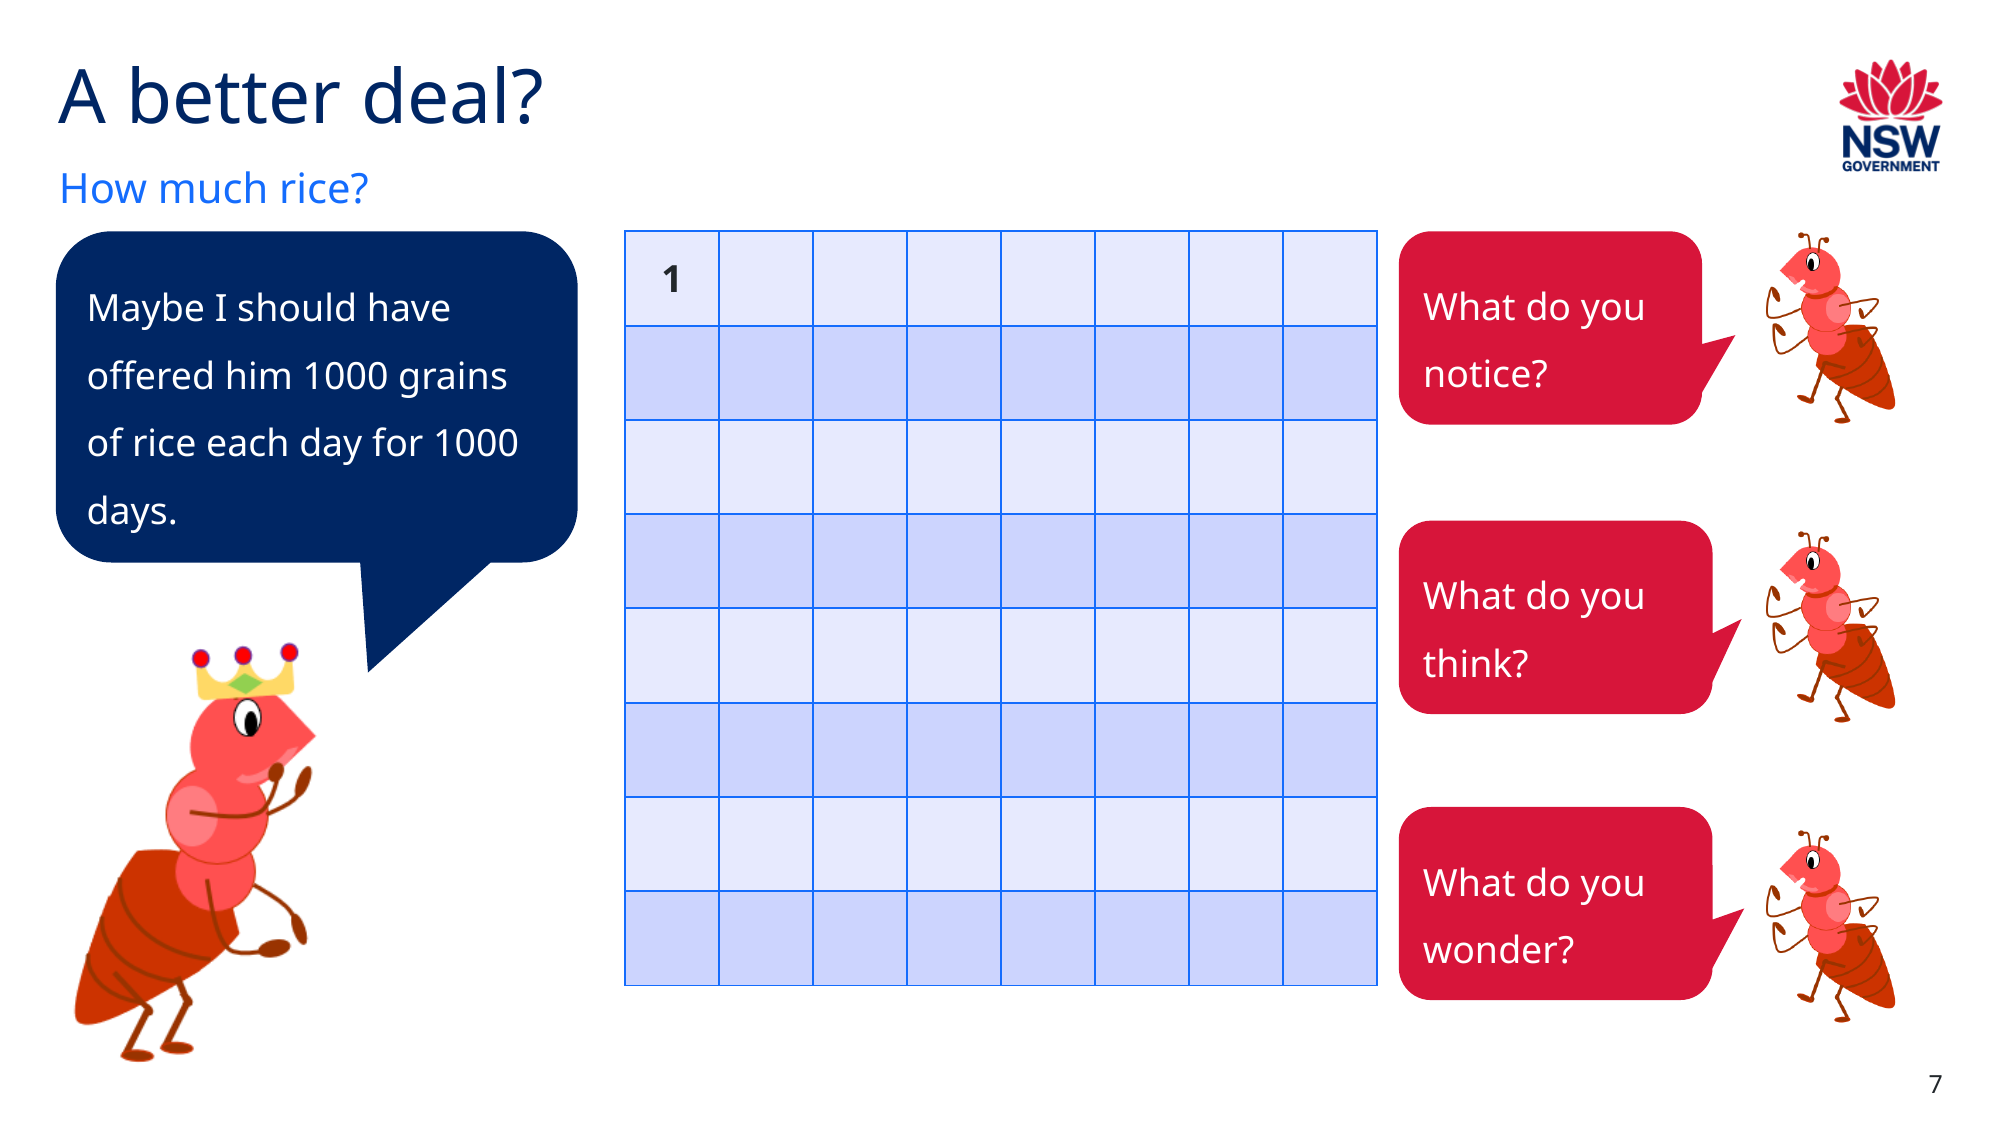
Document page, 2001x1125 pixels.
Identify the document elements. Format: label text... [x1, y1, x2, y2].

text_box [1760, 231, 1898, 1024]
list How much rice? [59, 161, 1713, 212]
text_box What do you think? [1397, 519, 1744, 716]
text_box What do you wonder? [1397, 805, 1747, 1002]
text_box What do you notice? [1397, 230, 1738, 426]
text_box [55, 231, 578, 1069]
picture [1839, 59, 1943, 172]
title A better deal? [59, 59, 1713, 149]
slide_number 7 [1824, 1068, 1943, 1099]
